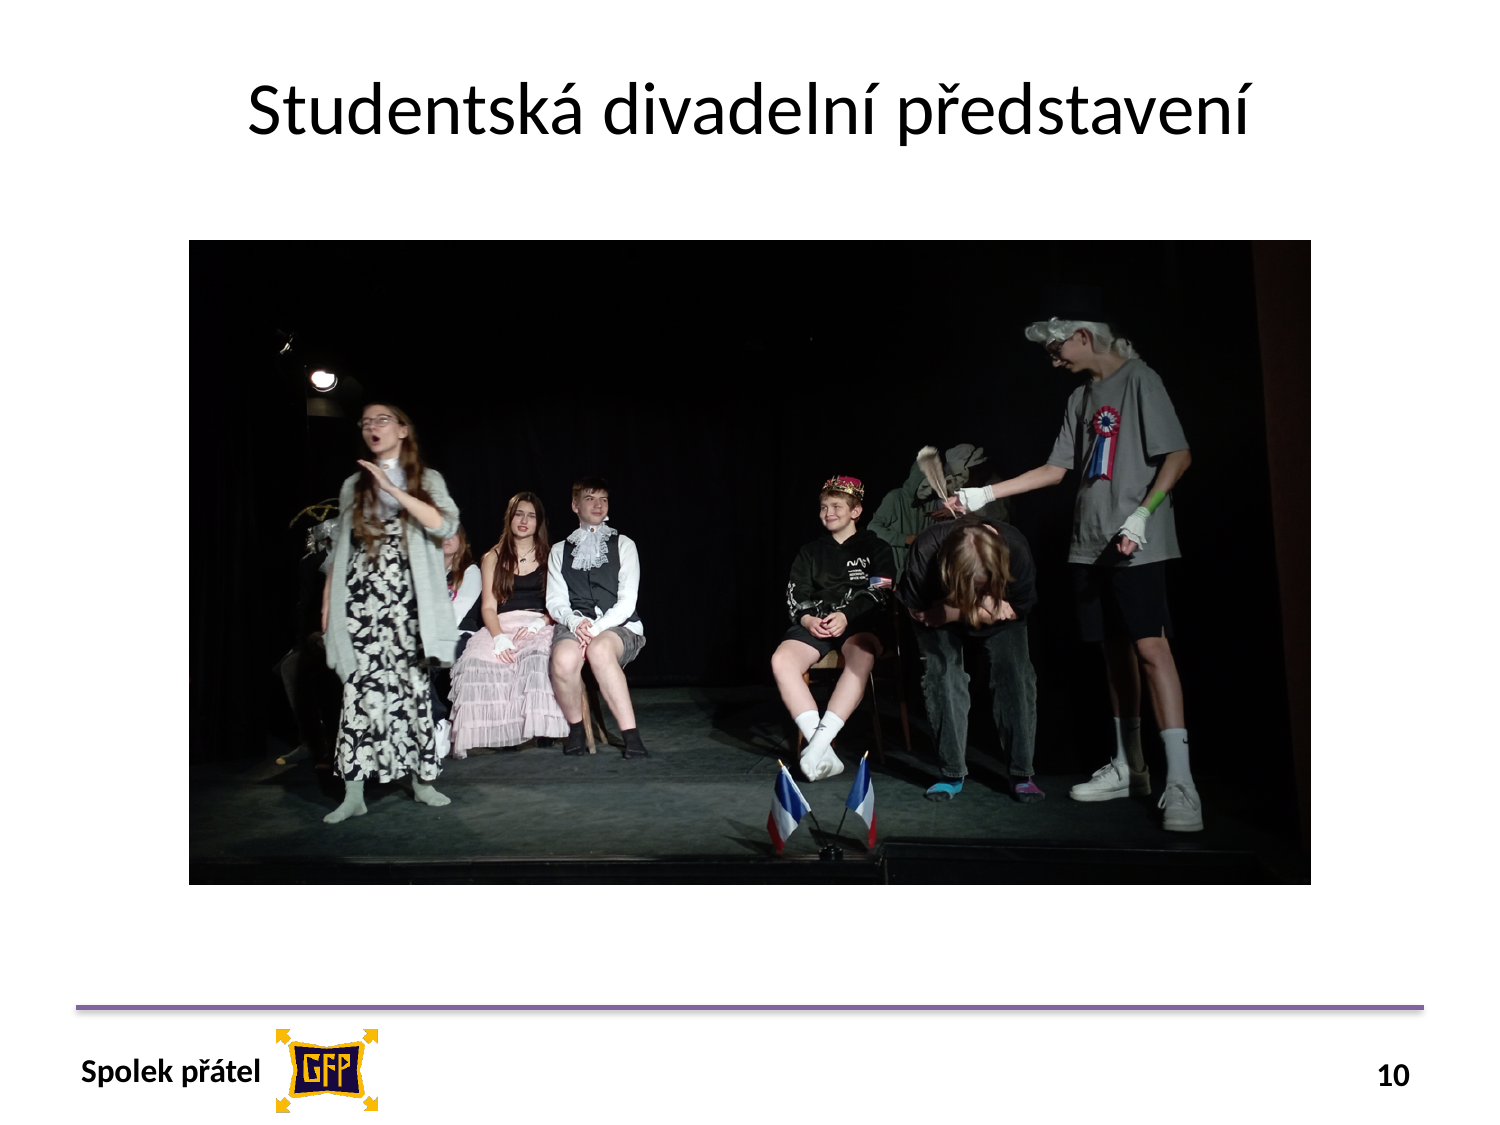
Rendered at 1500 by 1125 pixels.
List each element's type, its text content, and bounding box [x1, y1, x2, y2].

title Studentská divadelní představení [75, 45, 1425, 164]
slide_number 10 [1074, 1042, 1425, 1103]
picture [265, 1023, 388, 1116]
picture [189, 240, 1311, 885]
